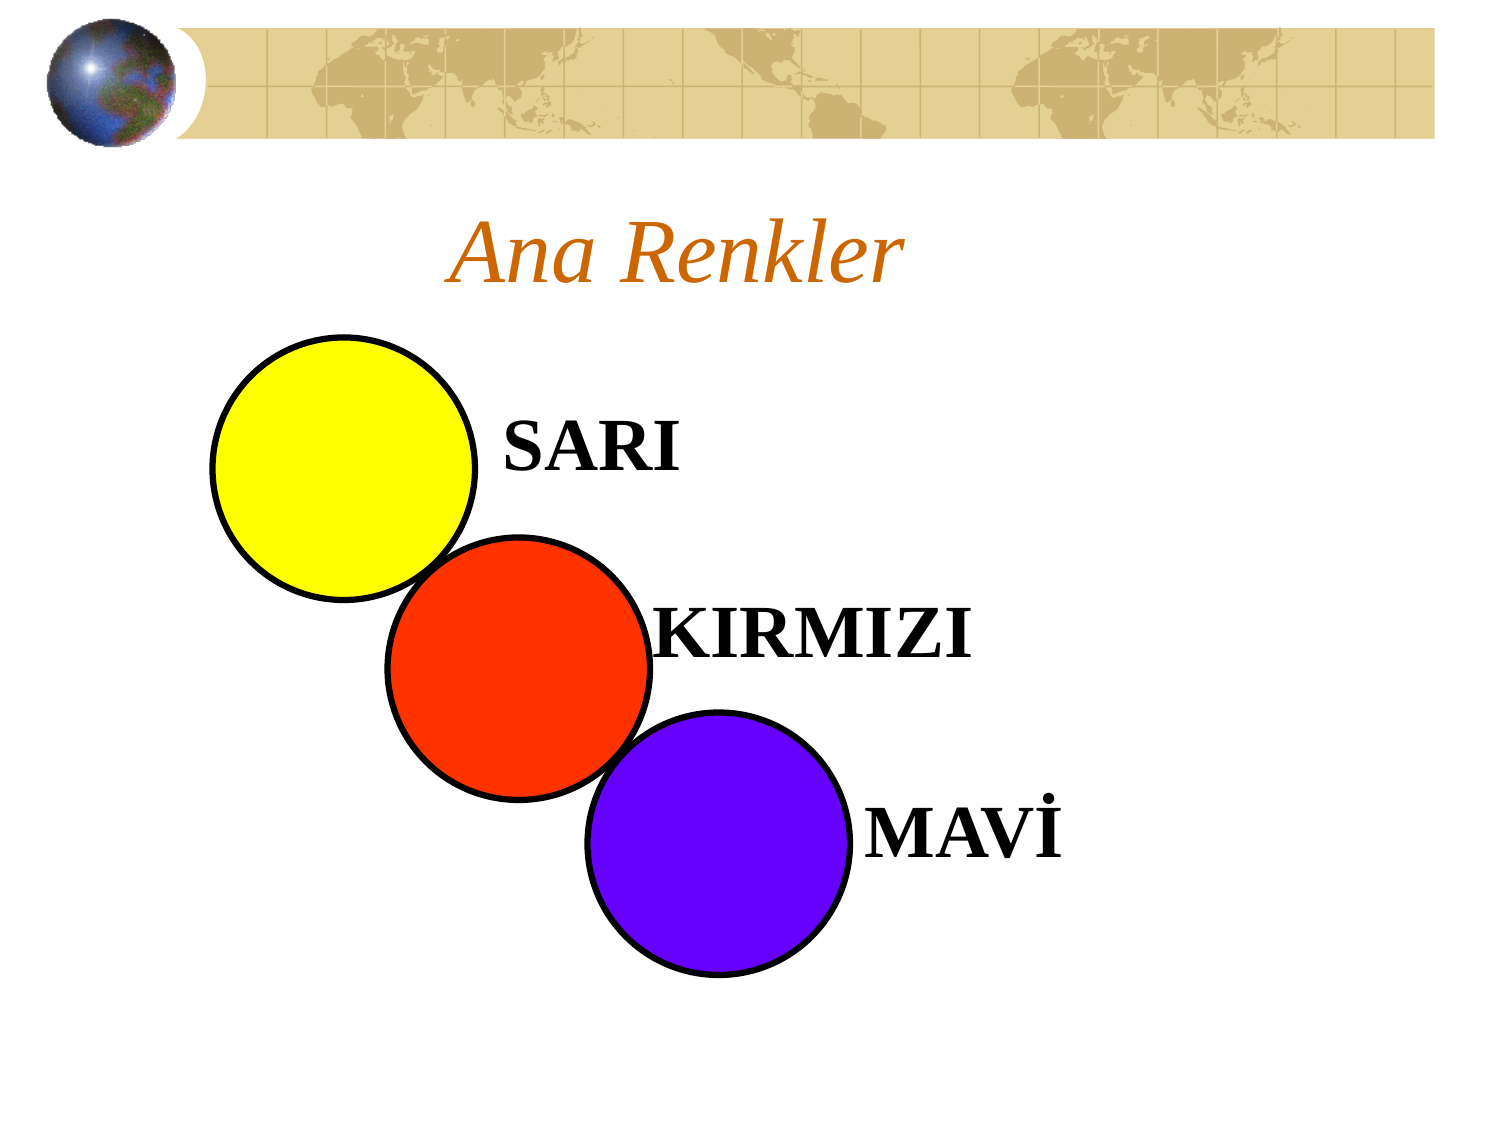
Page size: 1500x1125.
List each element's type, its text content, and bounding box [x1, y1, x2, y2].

picture [42, 14, 190, 151]
title Ana Renkler [40, 152, 1316, 341]
text_box SARI [487, 387, 738, 493]
text_box [212, 337, 475, 601]
text_box [587, 712, 850, 976]
text_box MAVİ [849, 774, 1113, 880]
text_box KIRMIZI [637, 574, 1013, 681]
text_box [387, 537, 651, 800]
